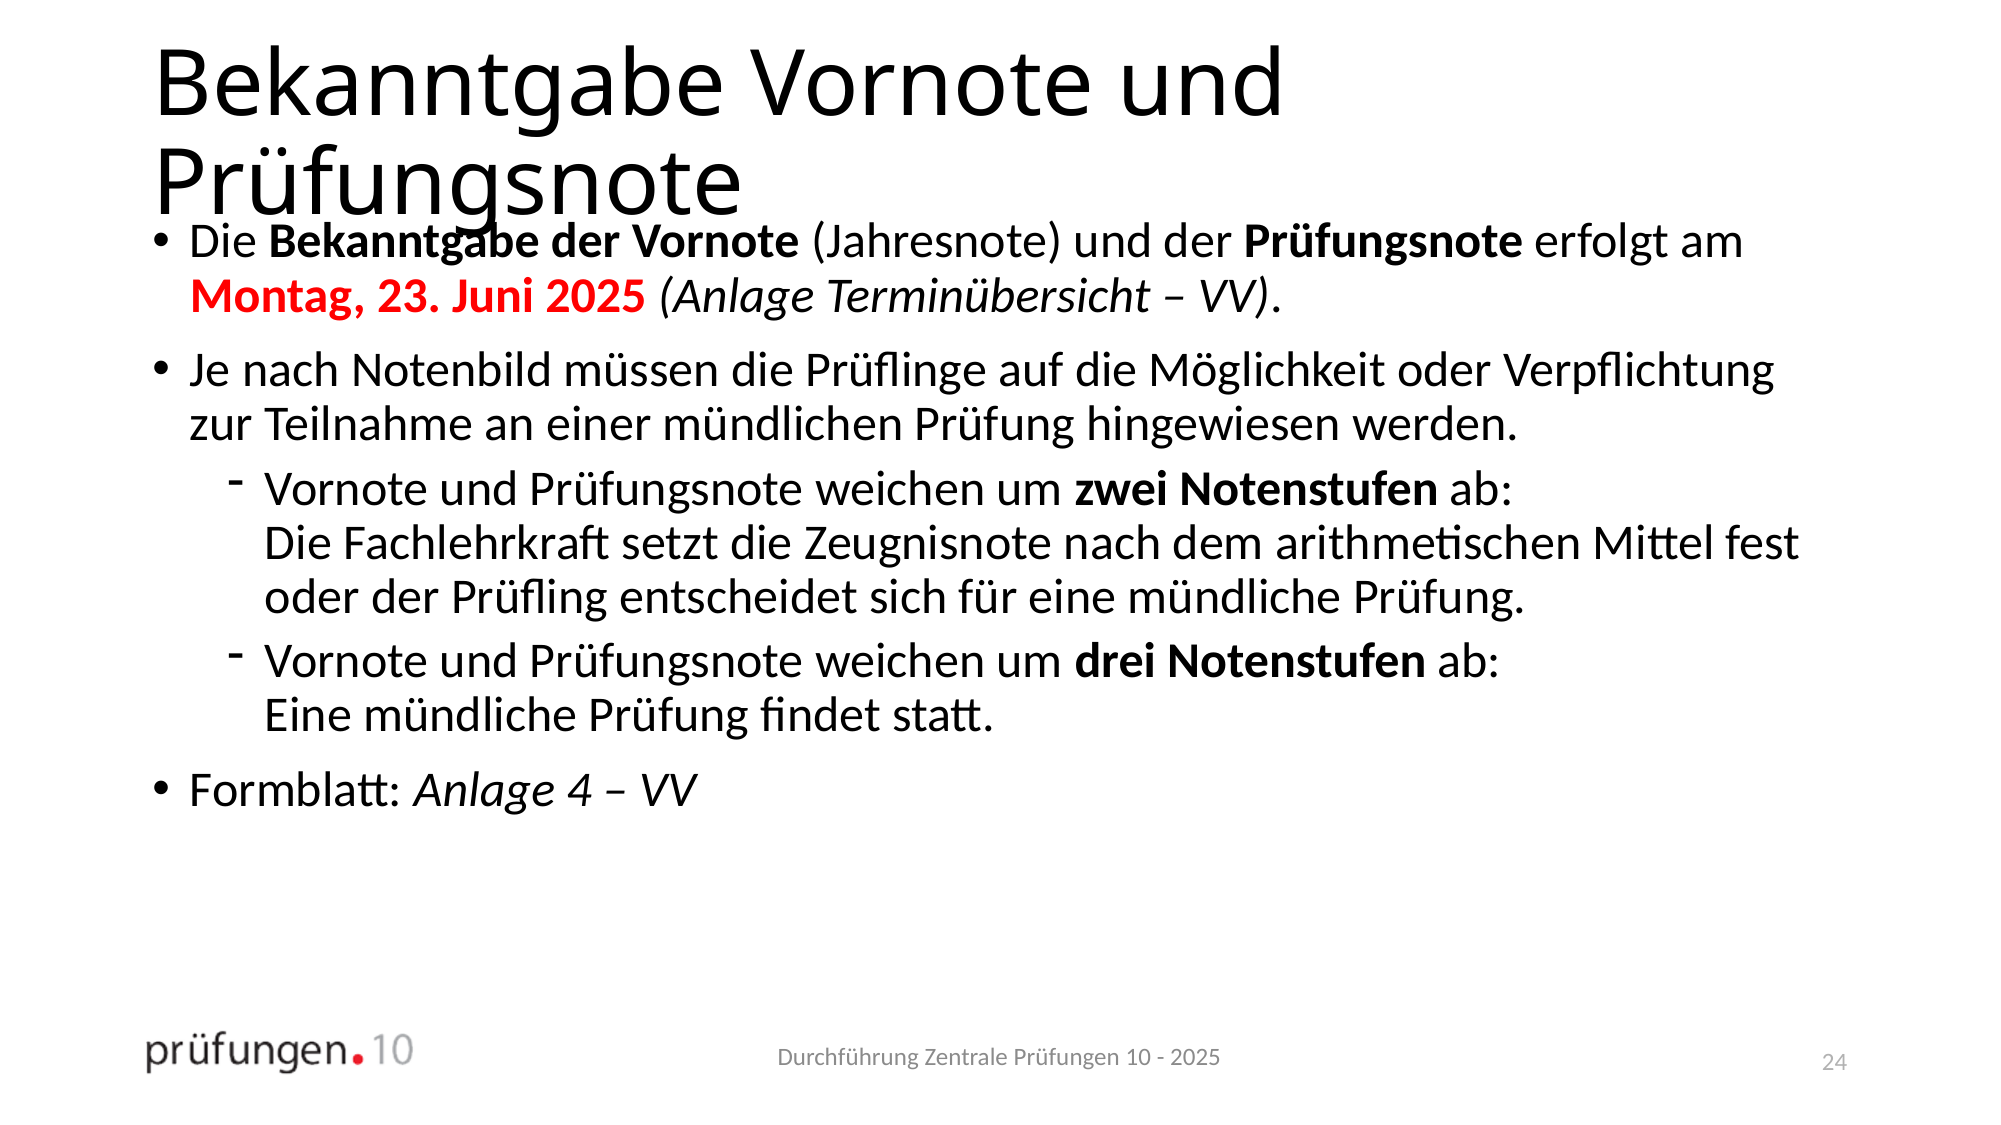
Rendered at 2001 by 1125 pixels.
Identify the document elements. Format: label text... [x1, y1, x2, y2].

slide_number 24 [1412, 1030, 1863, 1091]
list Die Bekanntgabe der Vornote (Jahresnote) und der Prüfungsnote erfolgt am Montag, 23. Juni 2025 (Anlage Terminübersicht – VV). Je nach Notenbild müssen die Prüflinge auf die Möglichkeit oder Verpflichtung zur Teilnahme an einer mündlichen Prüfung hingewiesen werden. Vornote und Prüfungsnote weichen um zwei Notenstufen ab: Die Fachlehrkraft setzt die Zeugnisnote nach dem arithmetischen Mittel fest oder der Prüfling entscheidet sich für eine mündliche Prüfung. Vornote und Prüfungsnote weichen um drei Notenstufen ab: Eine mündliche Prüfung findet statt. Formblatt: Anlage 4 – VV [137, 207, 1863, 1014]
picture [137, 1023, 423, 1080]
title Bekanntgabe Vornote und Prüfungsnote [137, 77, 1863, 193]
